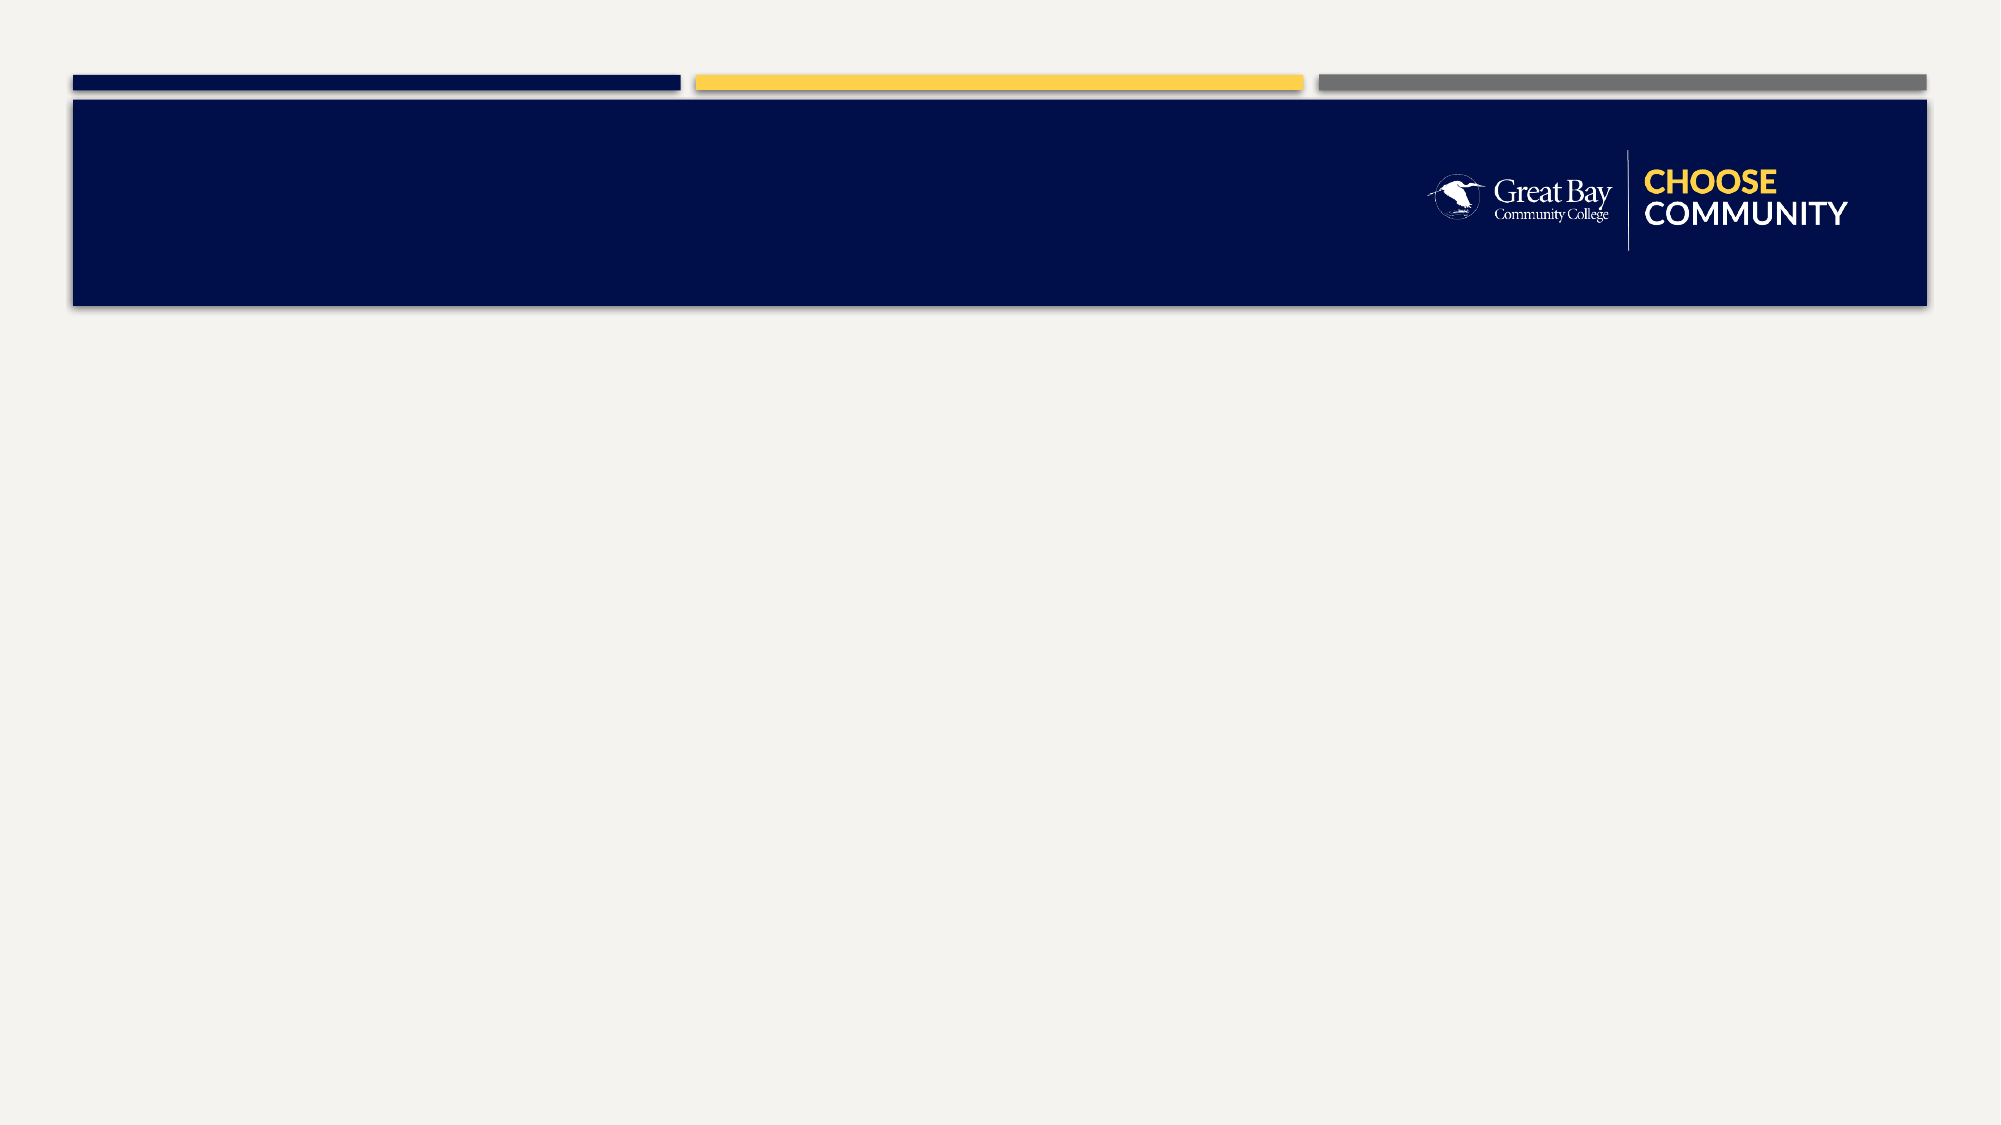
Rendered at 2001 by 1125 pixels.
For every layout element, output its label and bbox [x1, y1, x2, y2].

picture [1369, 123, 1906, 278]
